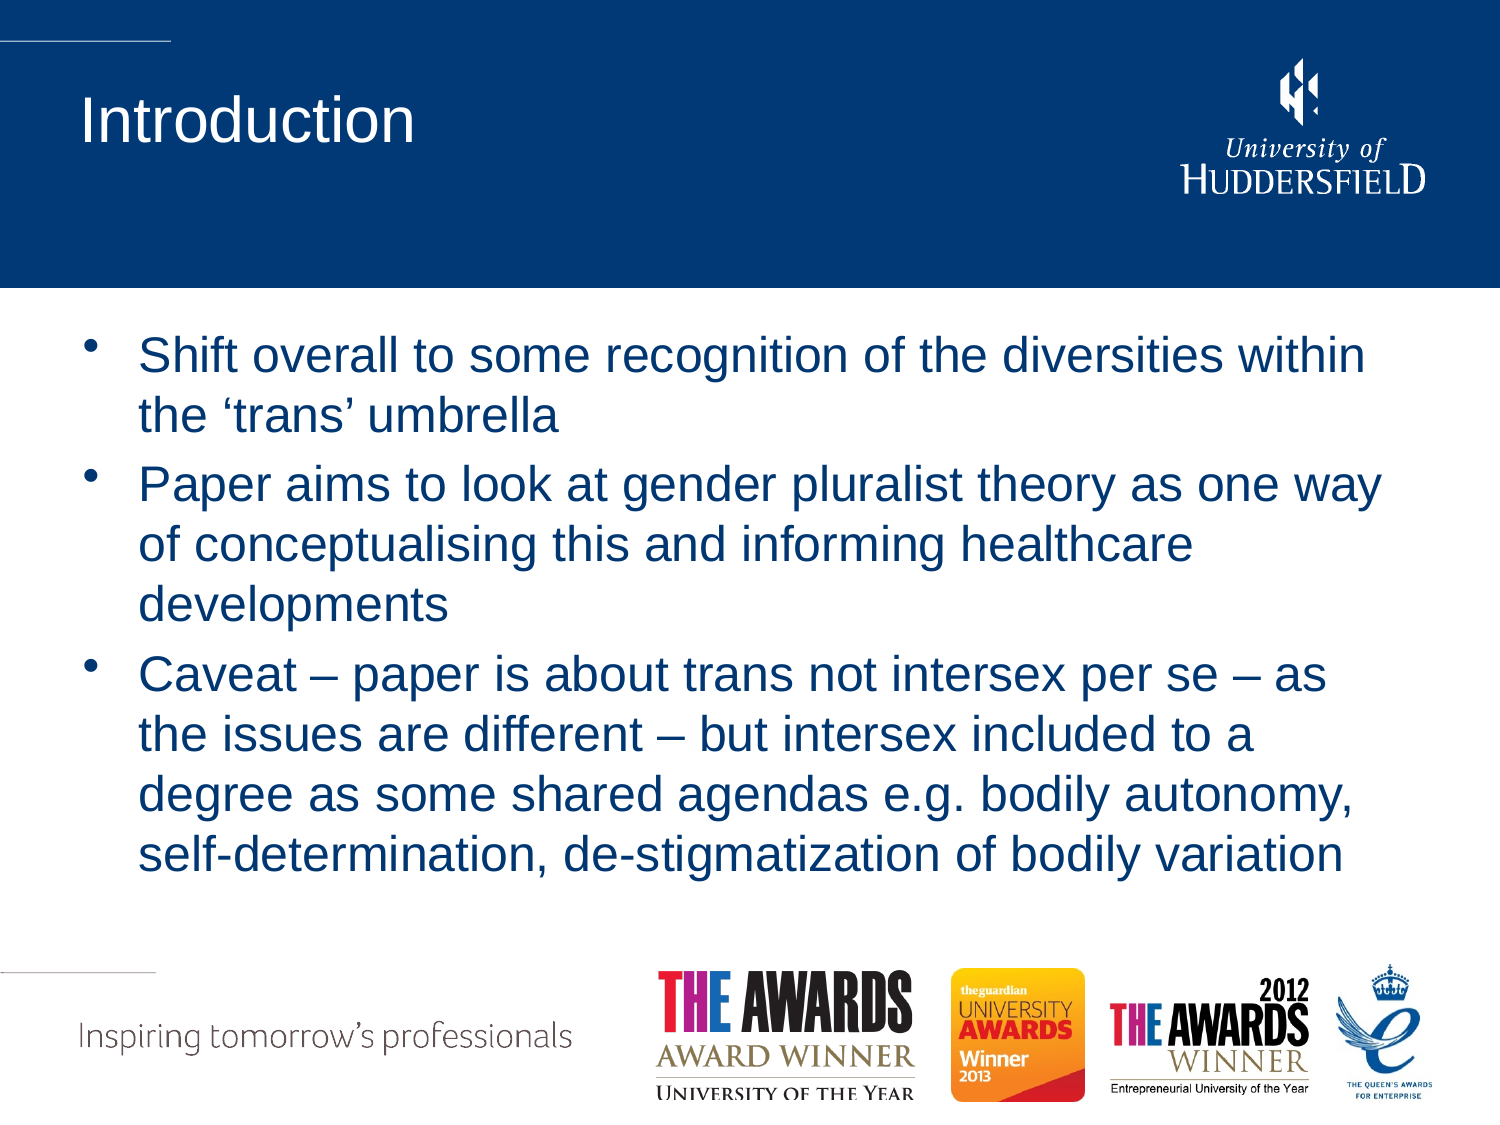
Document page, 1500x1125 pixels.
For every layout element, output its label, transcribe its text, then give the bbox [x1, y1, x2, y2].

picture [0, 944, 591, 1059]
picture [0, 0, 1500, 288]
list Shift overall to some recognition of the diversities within the ‘trans’ umbrella Paper aims to look at gender pluralist theory as one way of conceptualising this and informing healthcare developments Caveat – paper is about trans not intersex per se – as the issues are different – but intersex included to a degree as some shared agendas e.g. bodily autonomy, self-determination, de-stigmatization of bodily variation [67, 314, 1418, 953]
picture [1091, 969, 1329, 1101]
title Introduction [64, 42, 1415, 191]
picture [1336, 964, 1432, 1102]
picture [951, 968, 1085, 1102]
